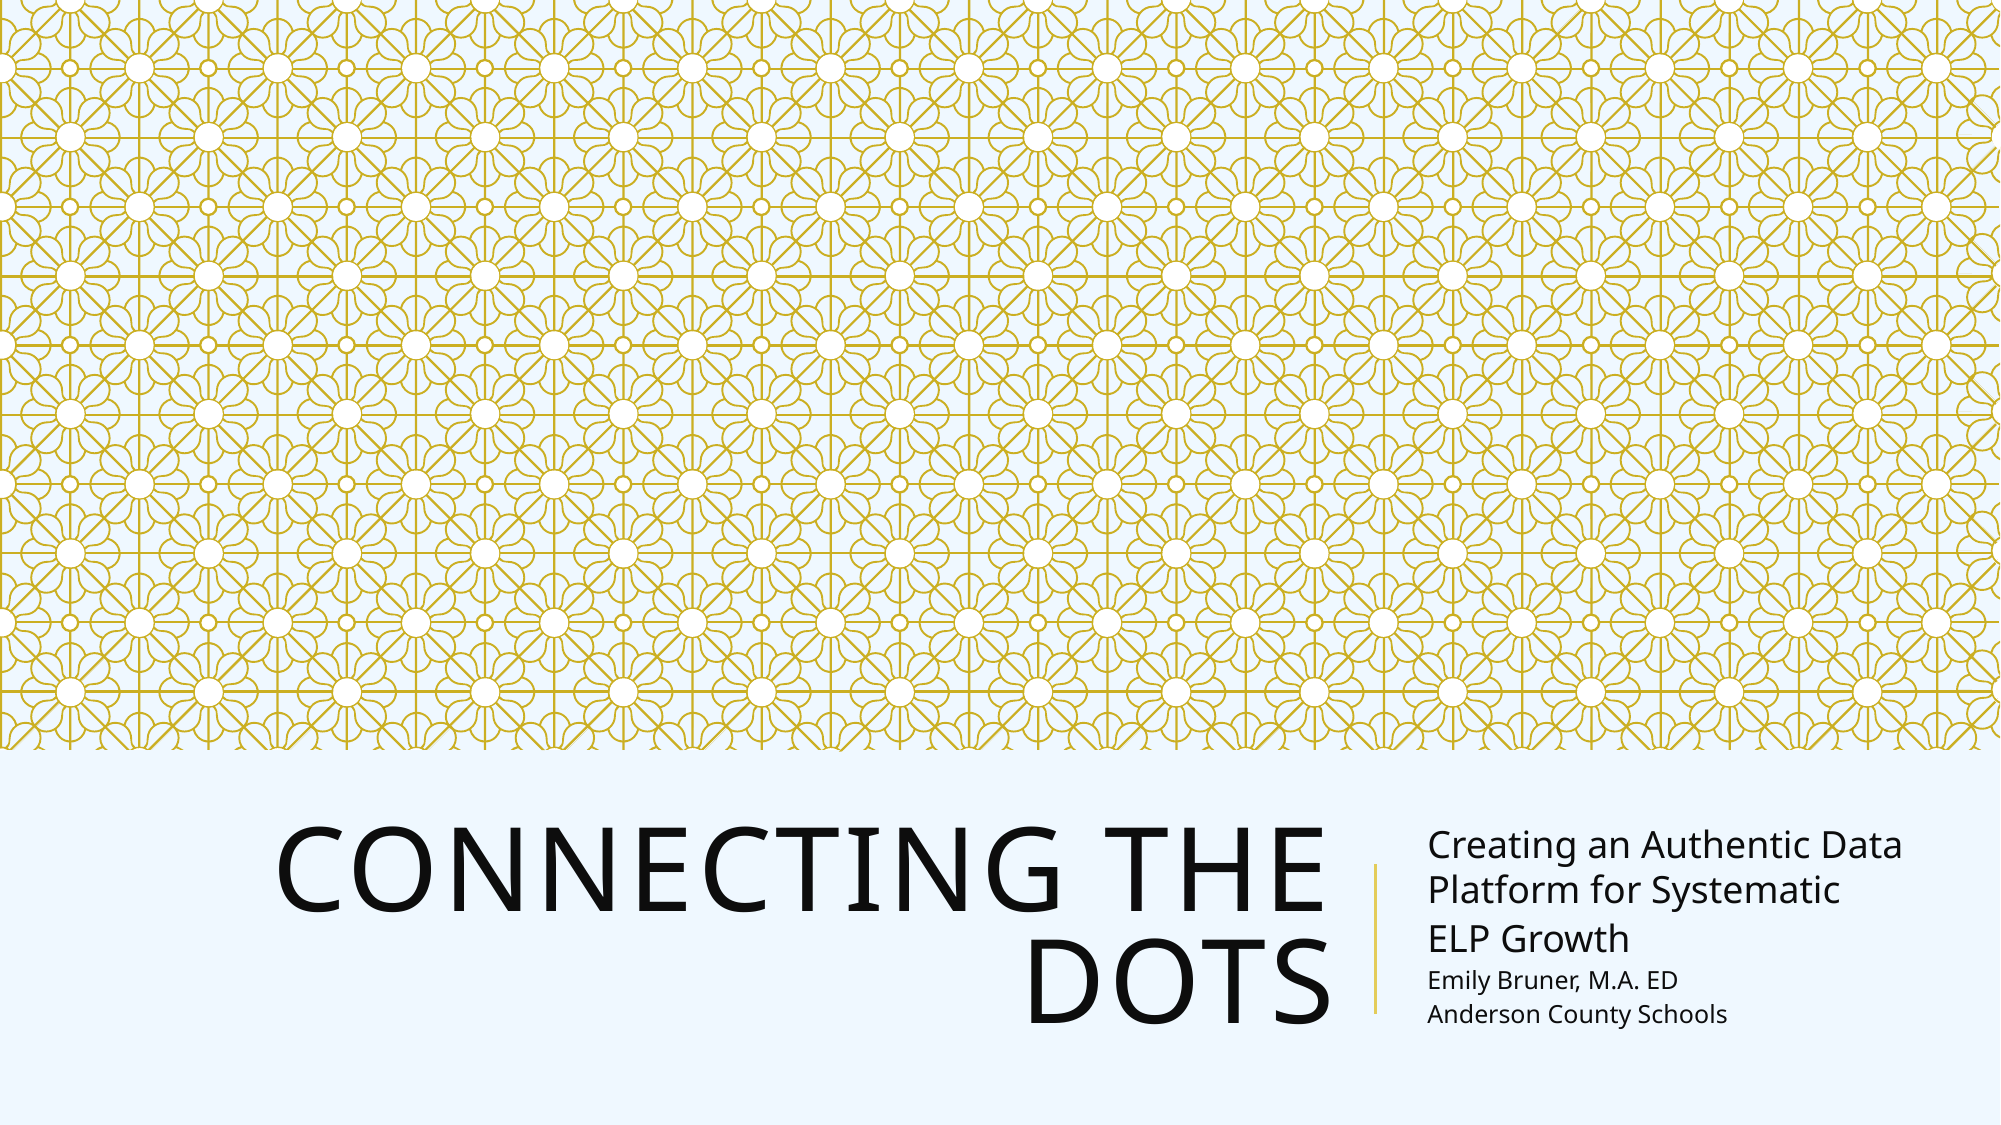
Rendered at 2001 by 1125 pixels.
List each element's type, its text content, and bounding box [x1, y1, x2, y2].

subtitle Creating an Authentic Data Platform for Systematic ELP Growth Emily Bruner, M.A. ED Anderson County Schools [1412, 813, 1938, 1054]
title Connecting the dots [75, 813, 1350, 1054]
